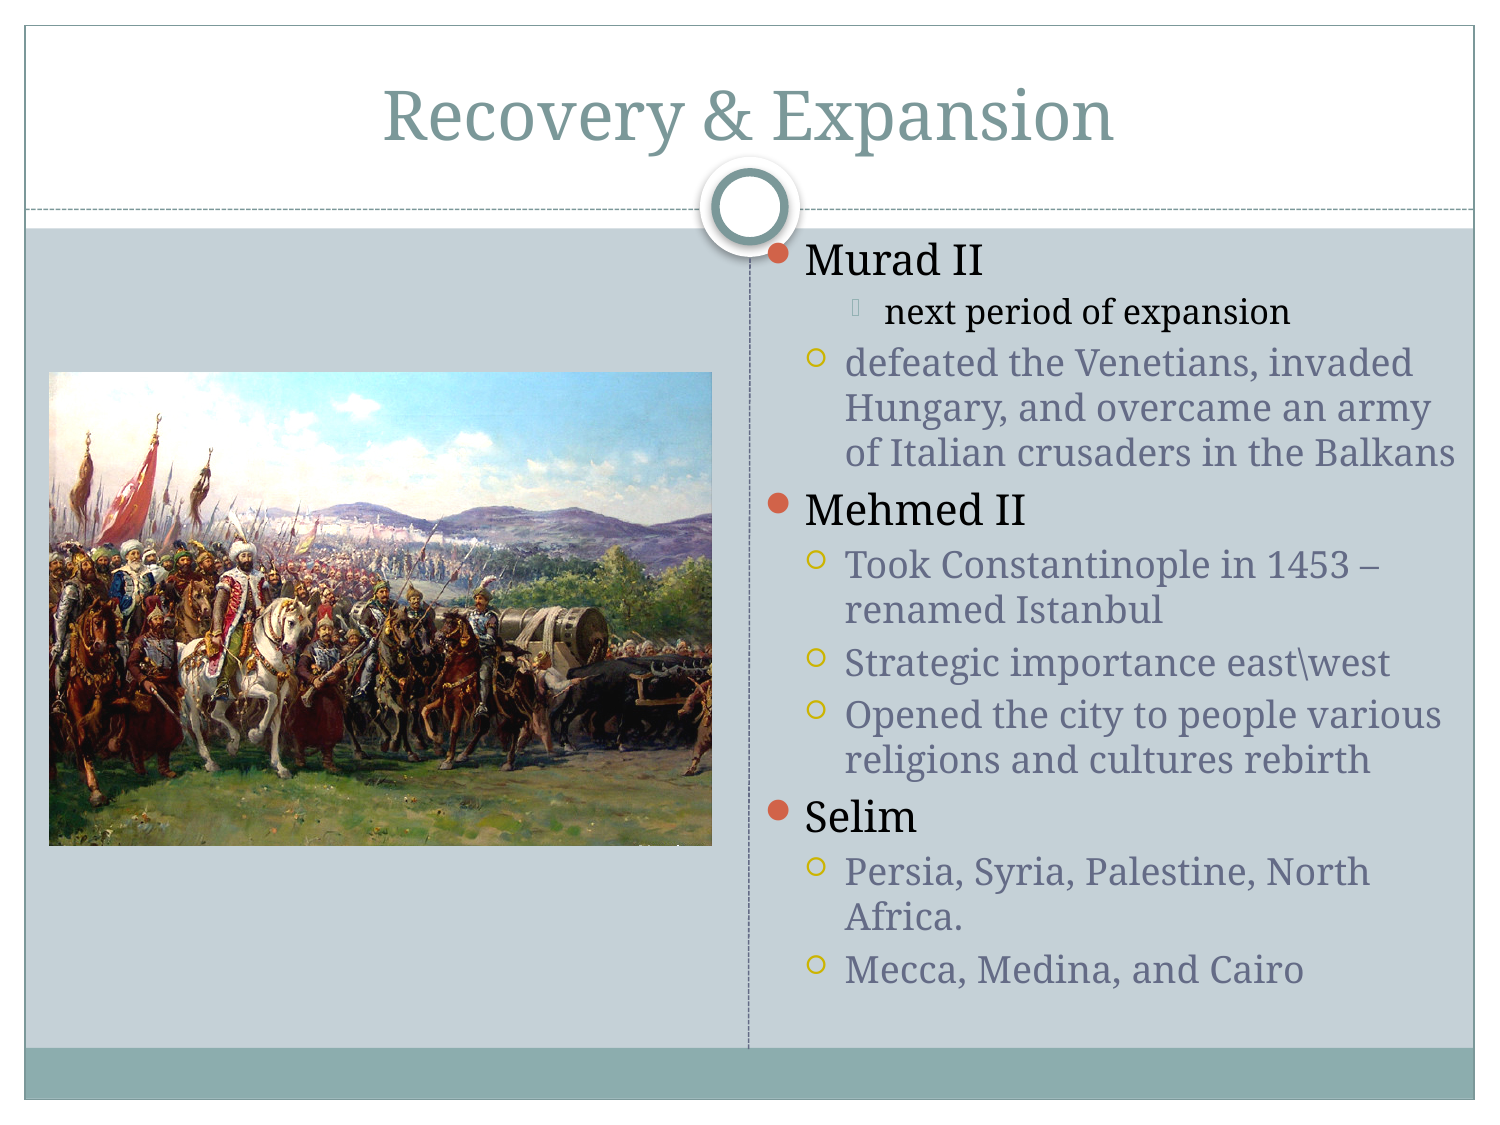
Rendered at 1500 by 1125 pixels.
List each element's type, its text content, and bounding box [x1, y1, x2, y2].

list Murad II next period of expansion defeated the Venetians, invaded Hungary, and overcame an army of Italian crusaders in the Balkans Mehmed II Took Constantinople in 1453 – renamed Istanbul Strategic importance east\west Opened the city to people various religions and cultures rebirth Selim Persia, Syria, Palestine, North Africa. Mecca, Medina, and Cairo [750, 224, 1475, 1038]
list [49, 372, 713, 846]
title Recovery & Expansion [49, 37, 1450, 162]
